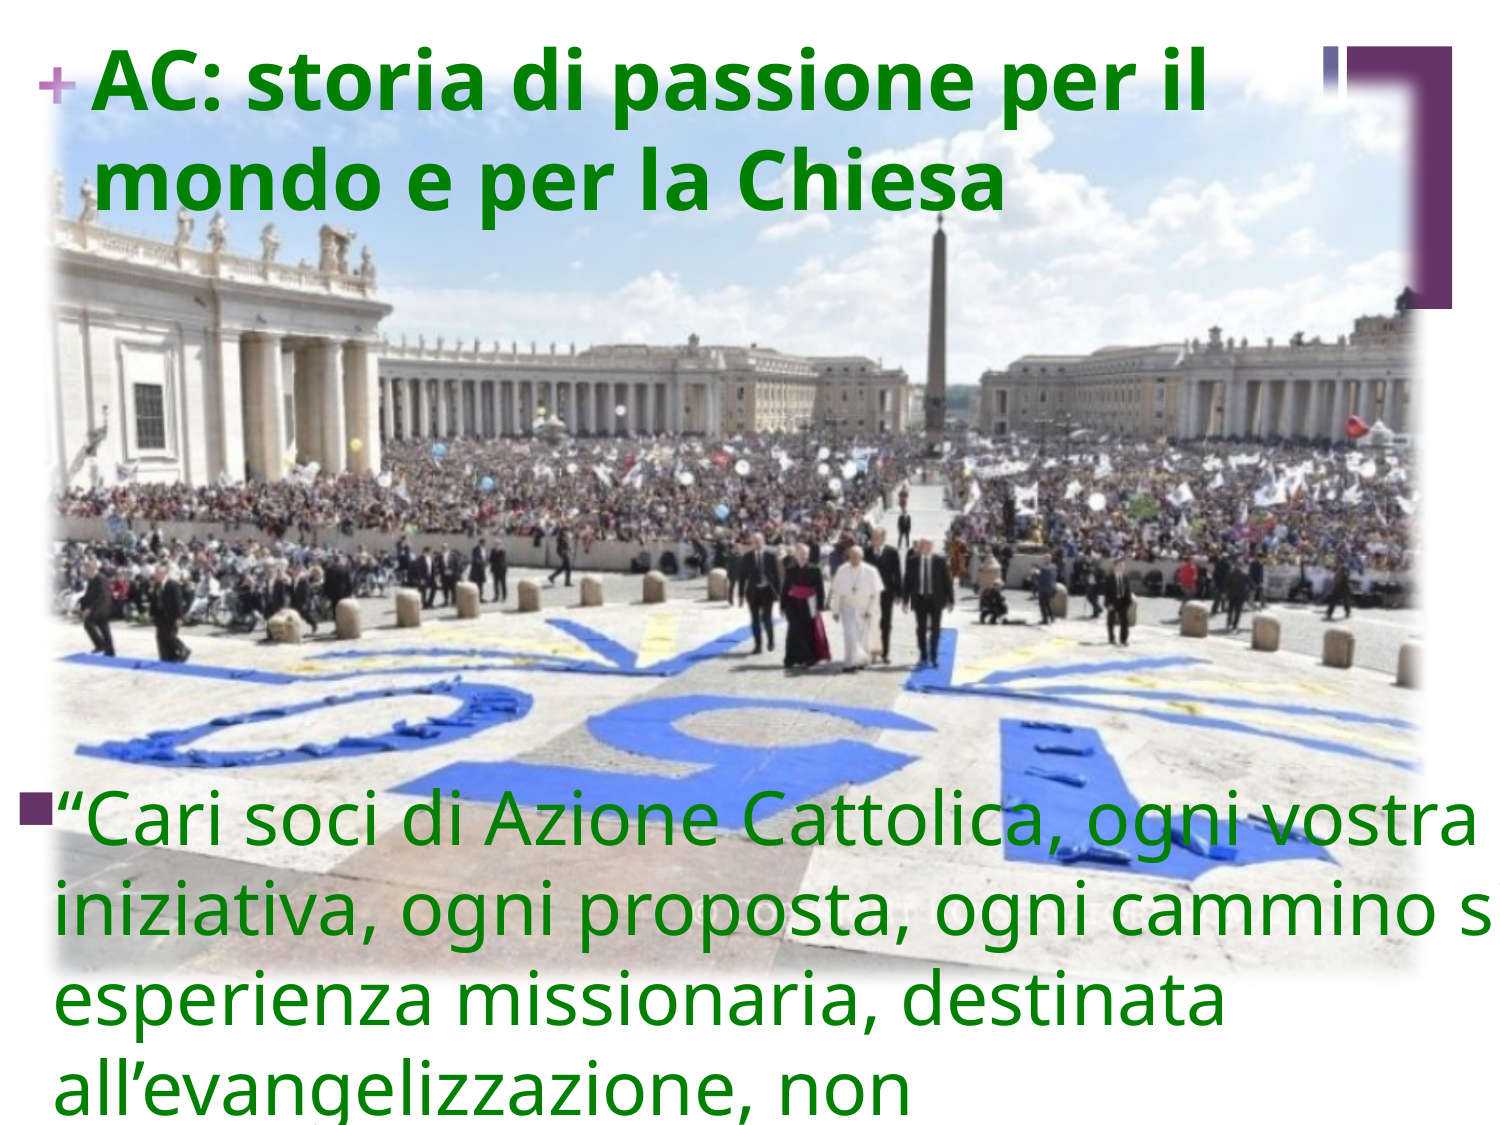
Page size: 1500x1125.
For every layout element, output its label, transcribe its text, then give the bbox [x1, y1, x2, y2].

title AC: storia di passione per il mondo e per la Chiesa [76, 19, 1442, 203]
picture [40, 65, 1430, 991]
list “Cari soci di Azione Cattolica, ogni vostra iniziativa, ogni proposta, ogni cammino sia esperienza missionaria, destinata all’evangelizzazione, non all’autoconservazione”. [0, 763, 1500, 1125]
